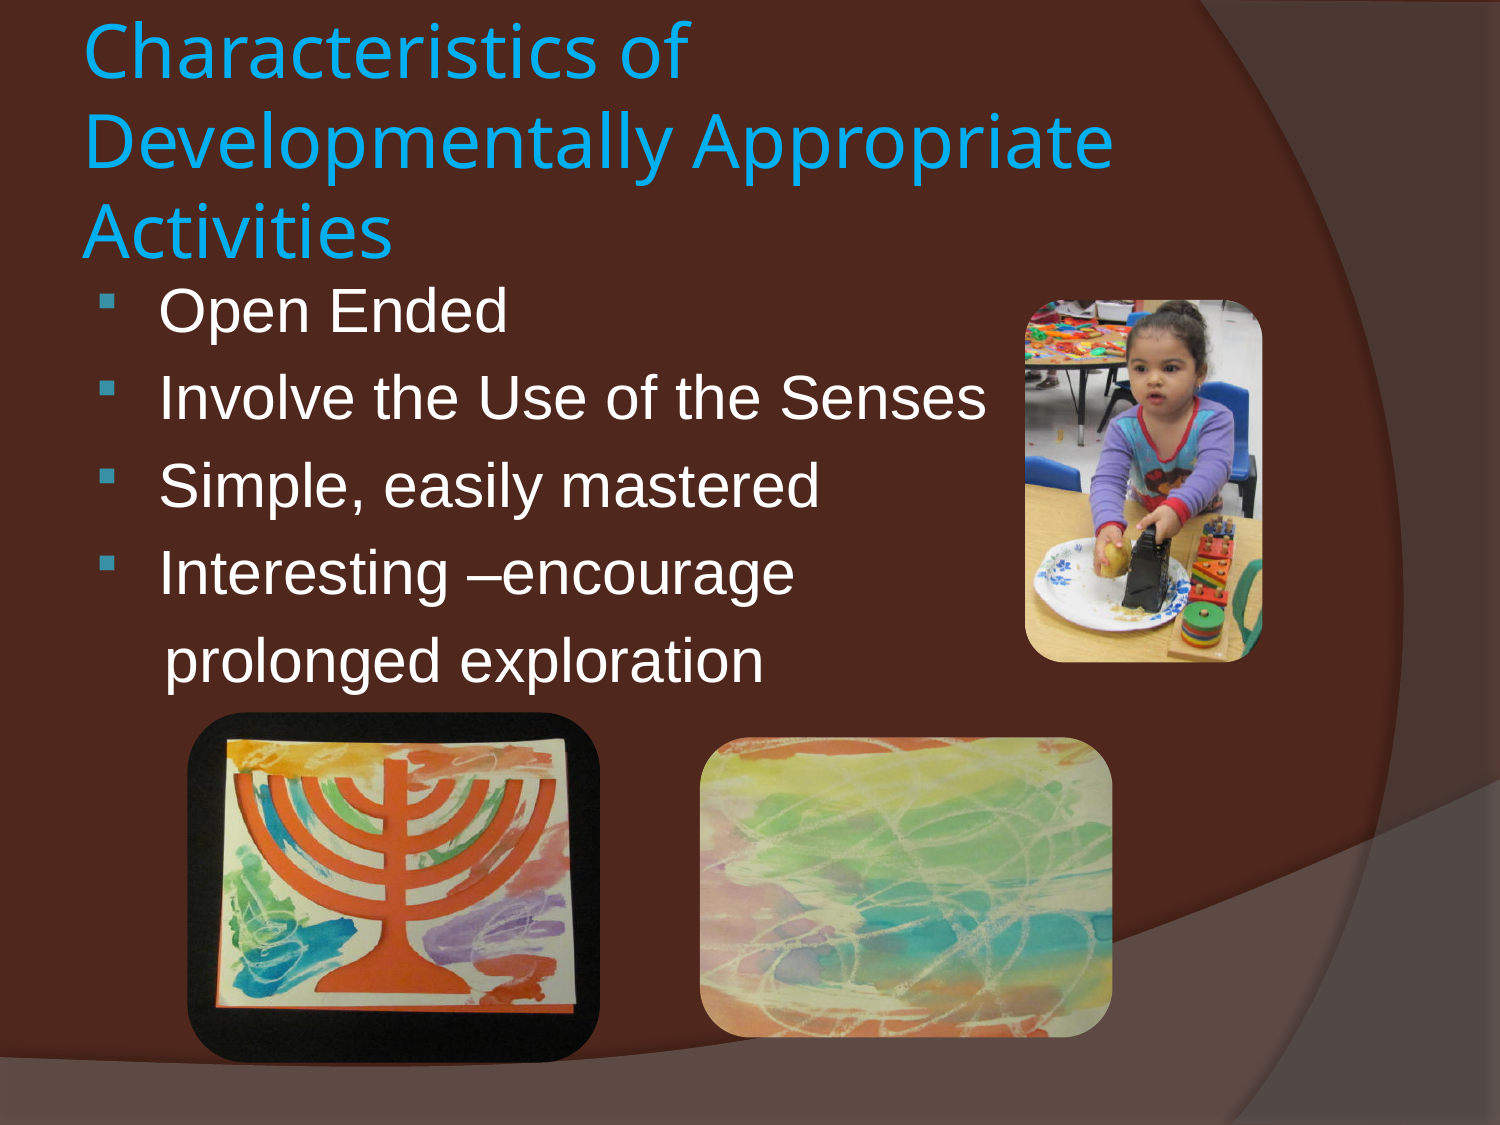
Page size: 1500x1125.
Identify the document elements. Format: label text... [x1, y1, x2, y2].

picture [699, 737, 1113, 1038]
picture [187, 712, 601, 1063]
title Characteristics of Developmentally Appropriate Activities [75, 45, 1300, 233]
picture [1024, 299, 1263, 663]
list Open Ended Involve the Use of the Senses Simple, easily mastered Interesting –encourage prolonged exploration [75, 262, 1300, 1005]
